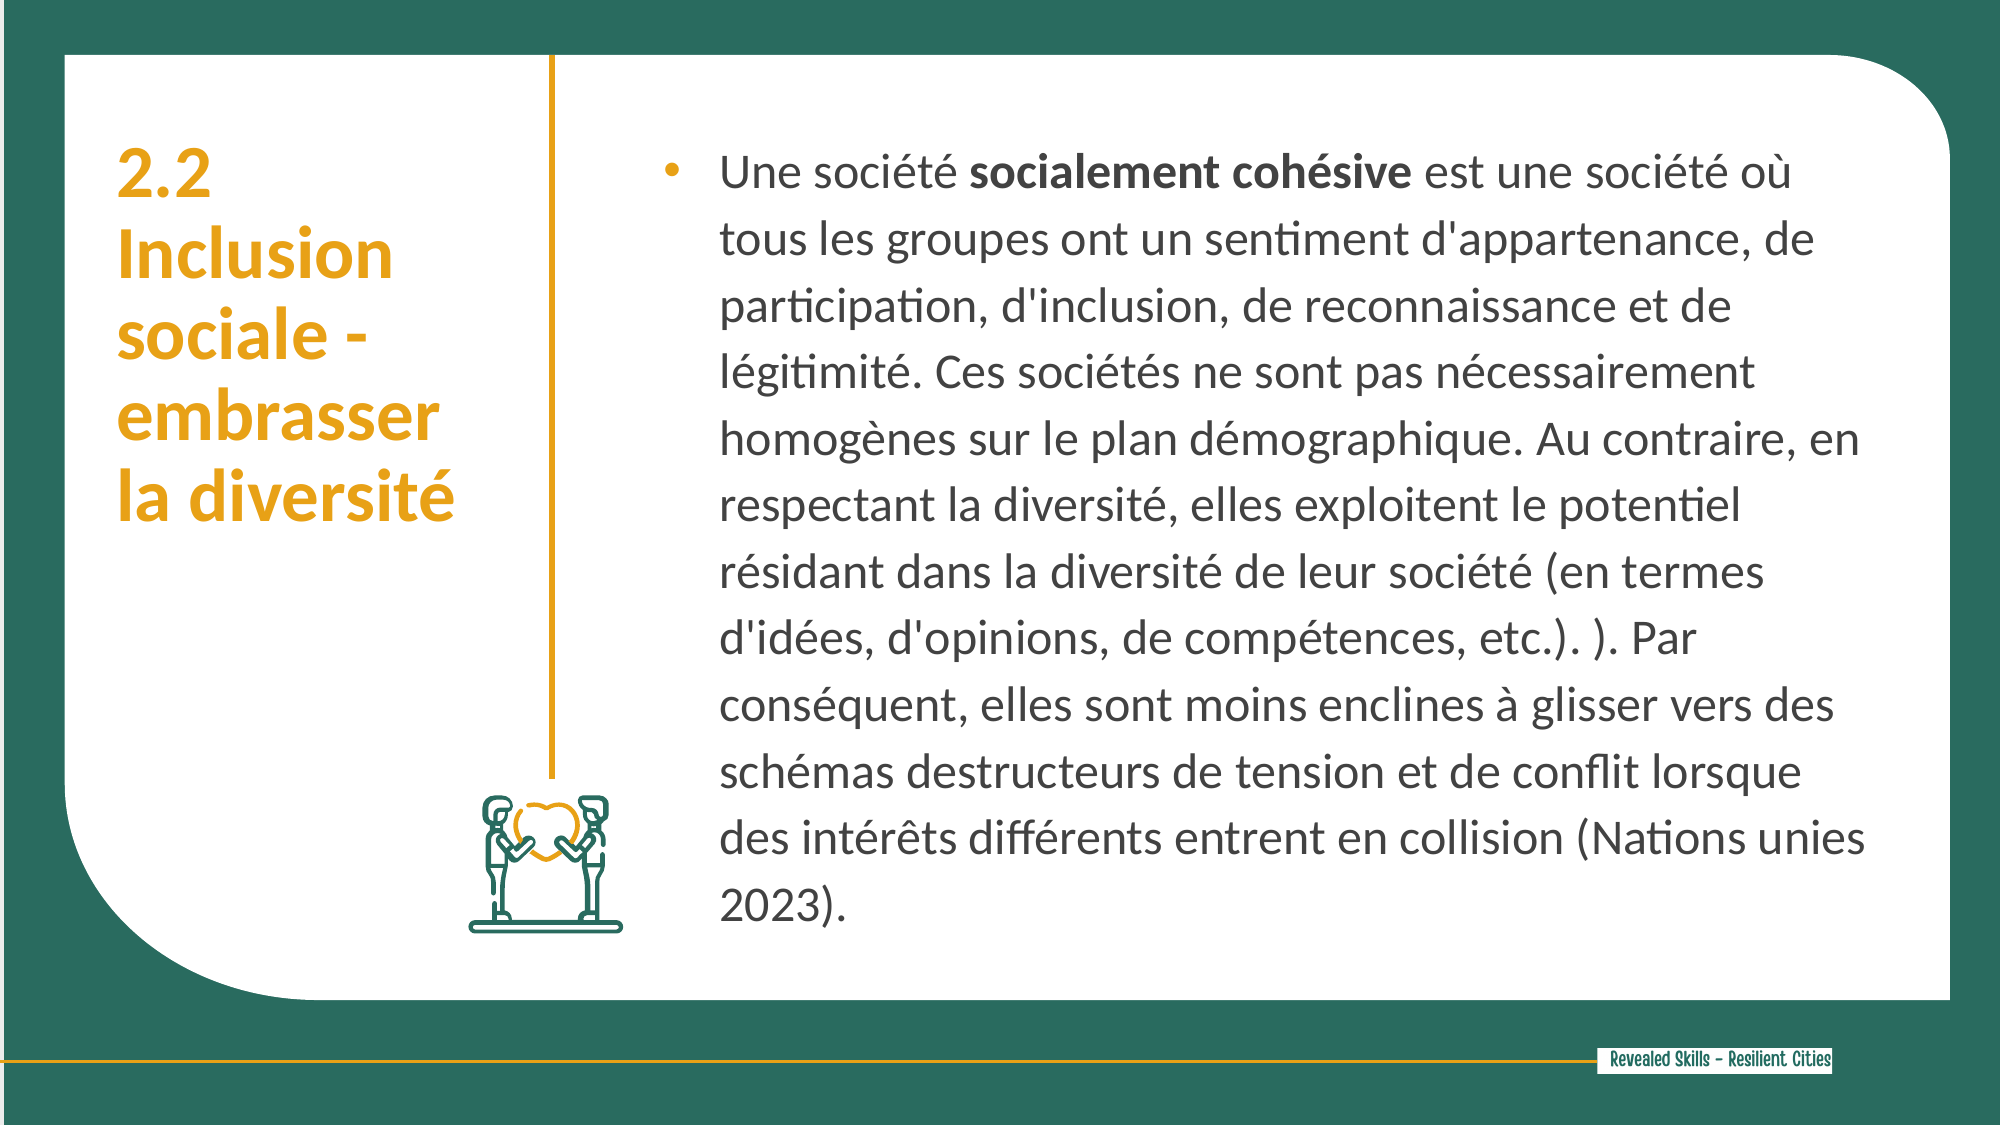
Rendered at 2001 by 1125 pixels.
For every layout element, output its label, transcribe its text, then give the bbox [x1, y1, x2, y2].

list Une société socialement cohésive est une société où tous les groupes ont un sentiment d'appartenance, de participation, d'inclusion, de reconnaissance et de légitimité. Ces sociétés ne sont pas nécessairement homogènes sur le plan démographique. Au contraire, en respectant la diversité, elles exploitent le potentiel résidant dans la diversité de leur société (en termes d'idées, d'opinions, de compétences, etc.). ). Par conséquent, elles sont moins enclines à glisser vers des schémas destructeurs de tension et de conflit lorsque des intérêts différents entrent en collision (Nations unies 2023). [648, 124, 1899, 968]
picture [1597, 1048, 1833, 1074]
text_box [468, 795, 624, 934]
list 2.2 Inclusion sociale - embrasser la diversité [100, 124, 502, 257]
